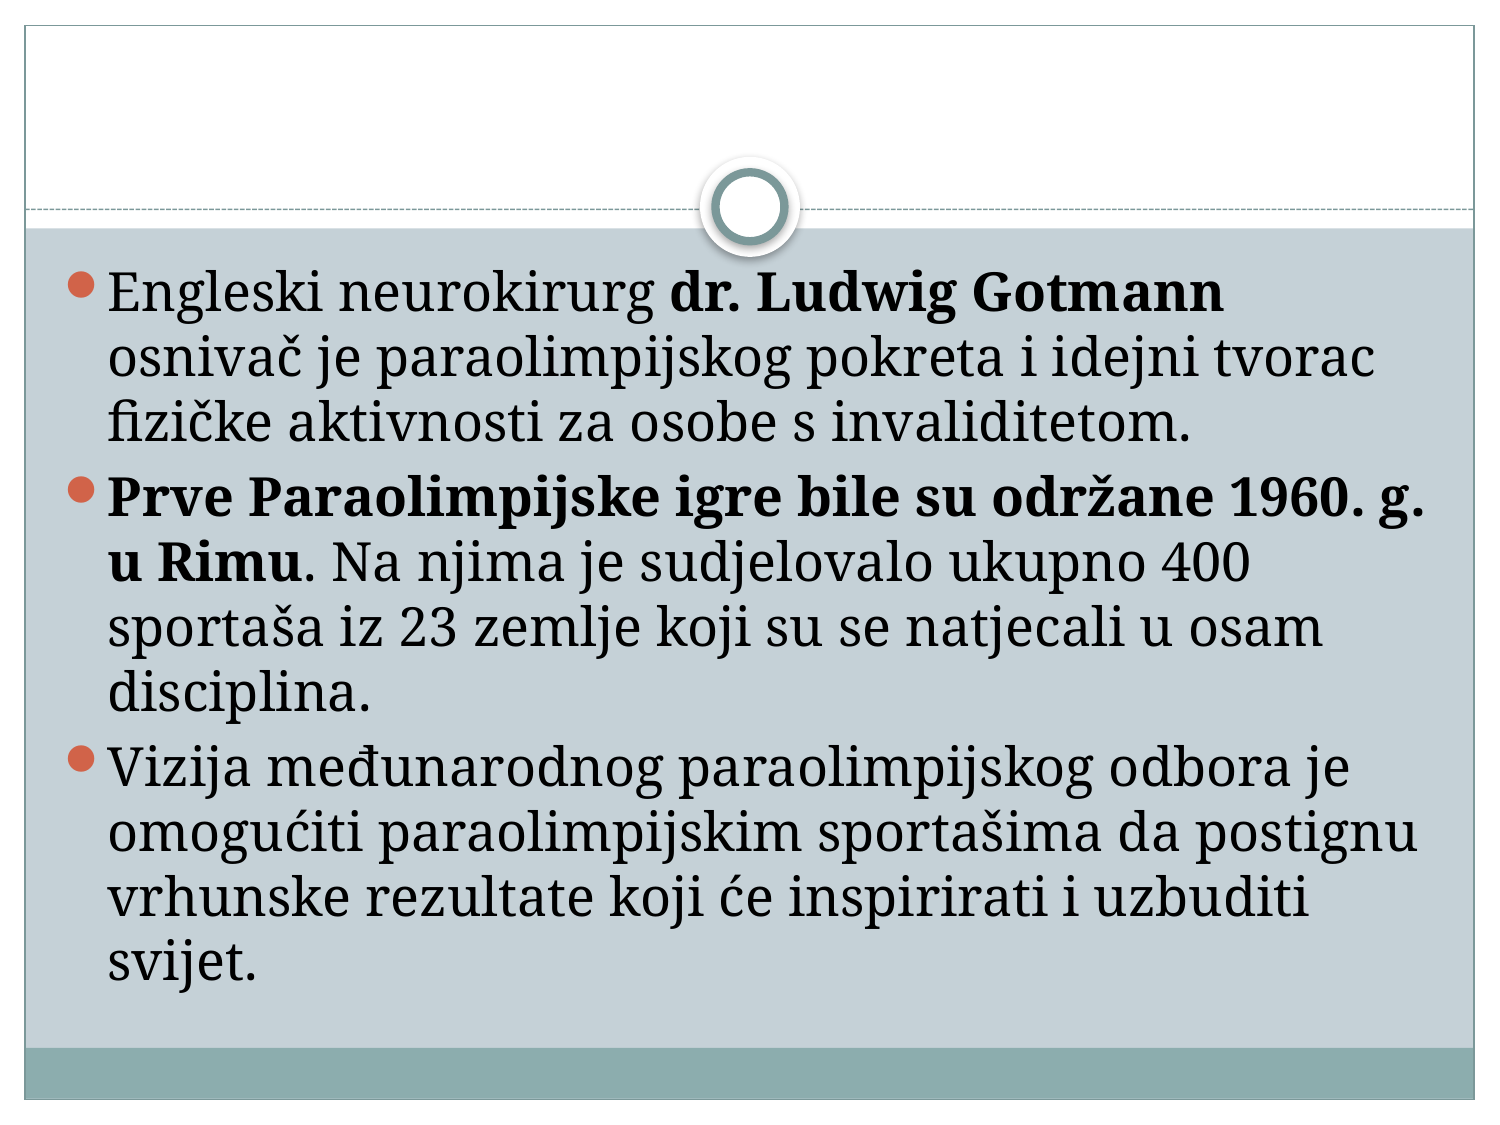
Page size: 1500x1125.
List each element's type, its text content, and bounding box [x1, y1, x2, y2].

list Engleski neurokirurg dr. Ludwig Gotmann osnivač je paraolimpijskog pokreta i idejni tvorac fizičke aktivnosti za osobe s invaliditetom. Prve Paraolimpijske igre bile su održane 1960. g. u Rimu. Na njima je sudjelovalo ukupno 400 sportaša iz 23 zemlje koji su se natjecali u osam disciplina. Vizija međunarodnog paraolimpijskog odbora je omogućiti paraolimpijskim sportašima da postignu vrhunske rezultate koji će inspirirati i uzbuditi svijet. [49, 250, 1445, 1001]
